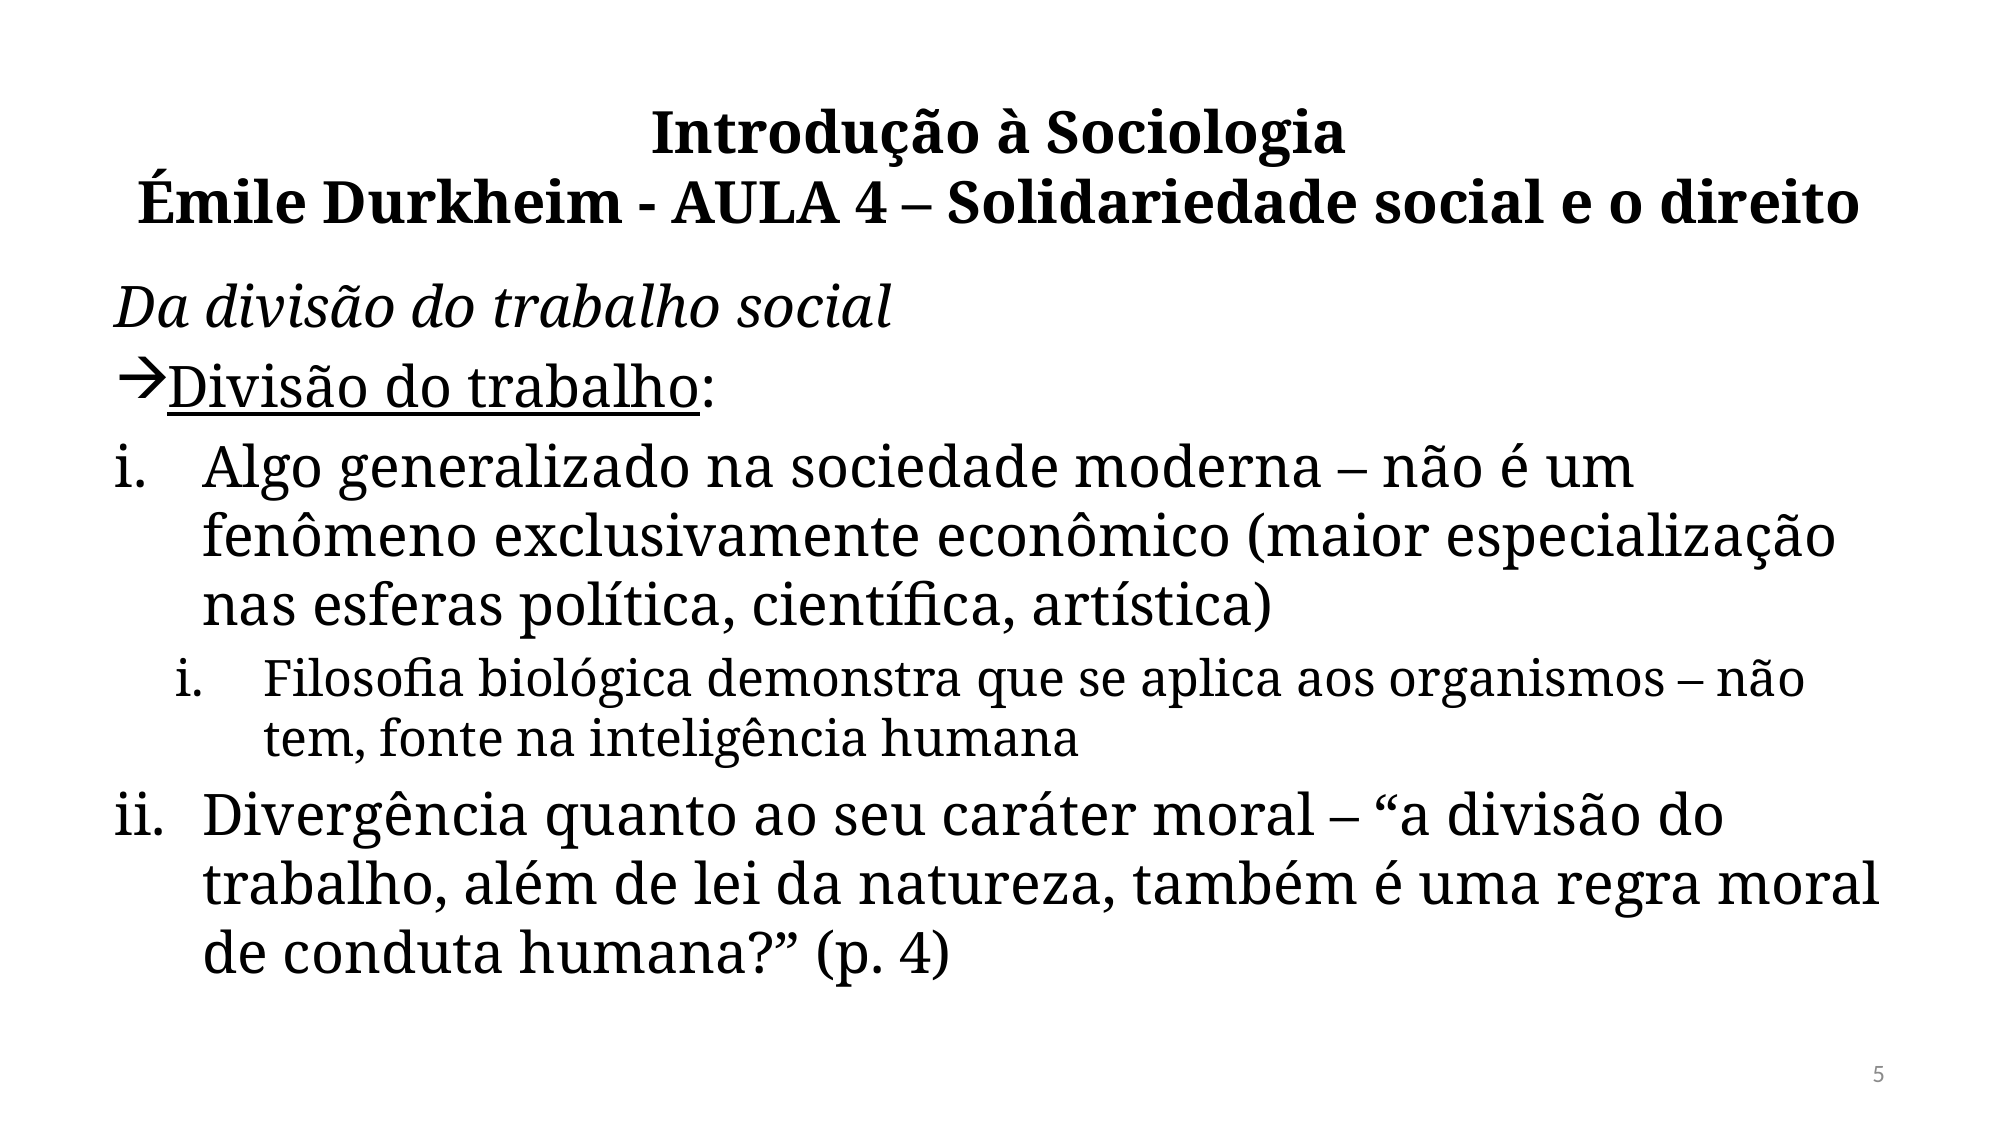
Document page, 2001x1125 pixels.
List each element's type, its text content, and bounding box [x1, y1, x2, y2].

slide_number 5 [1433, 1042, 1900, 1103]
list Da divisão do trabalho social Divisão do trabalho: Algo generalizado na sociedade moderna – não é um fenômeno exclusivamente econômico (maior especialização nas esferas política, científica, artística) Filosofia biológica demonstra que se aplica aos organismos – não tem, fonte na inteligência humana Divergência quanto ao seu caráter moral – “a divisão do trabalho, além de lei da natureza, também é uma regra moral de conduta humana?” (p. 4) [99, 262, 1900, 1005]
title Introdução à Sociologia Émile Durkheim - AULA 4 – Solidariedade social e o direito [99, 86, 1900, 244]
